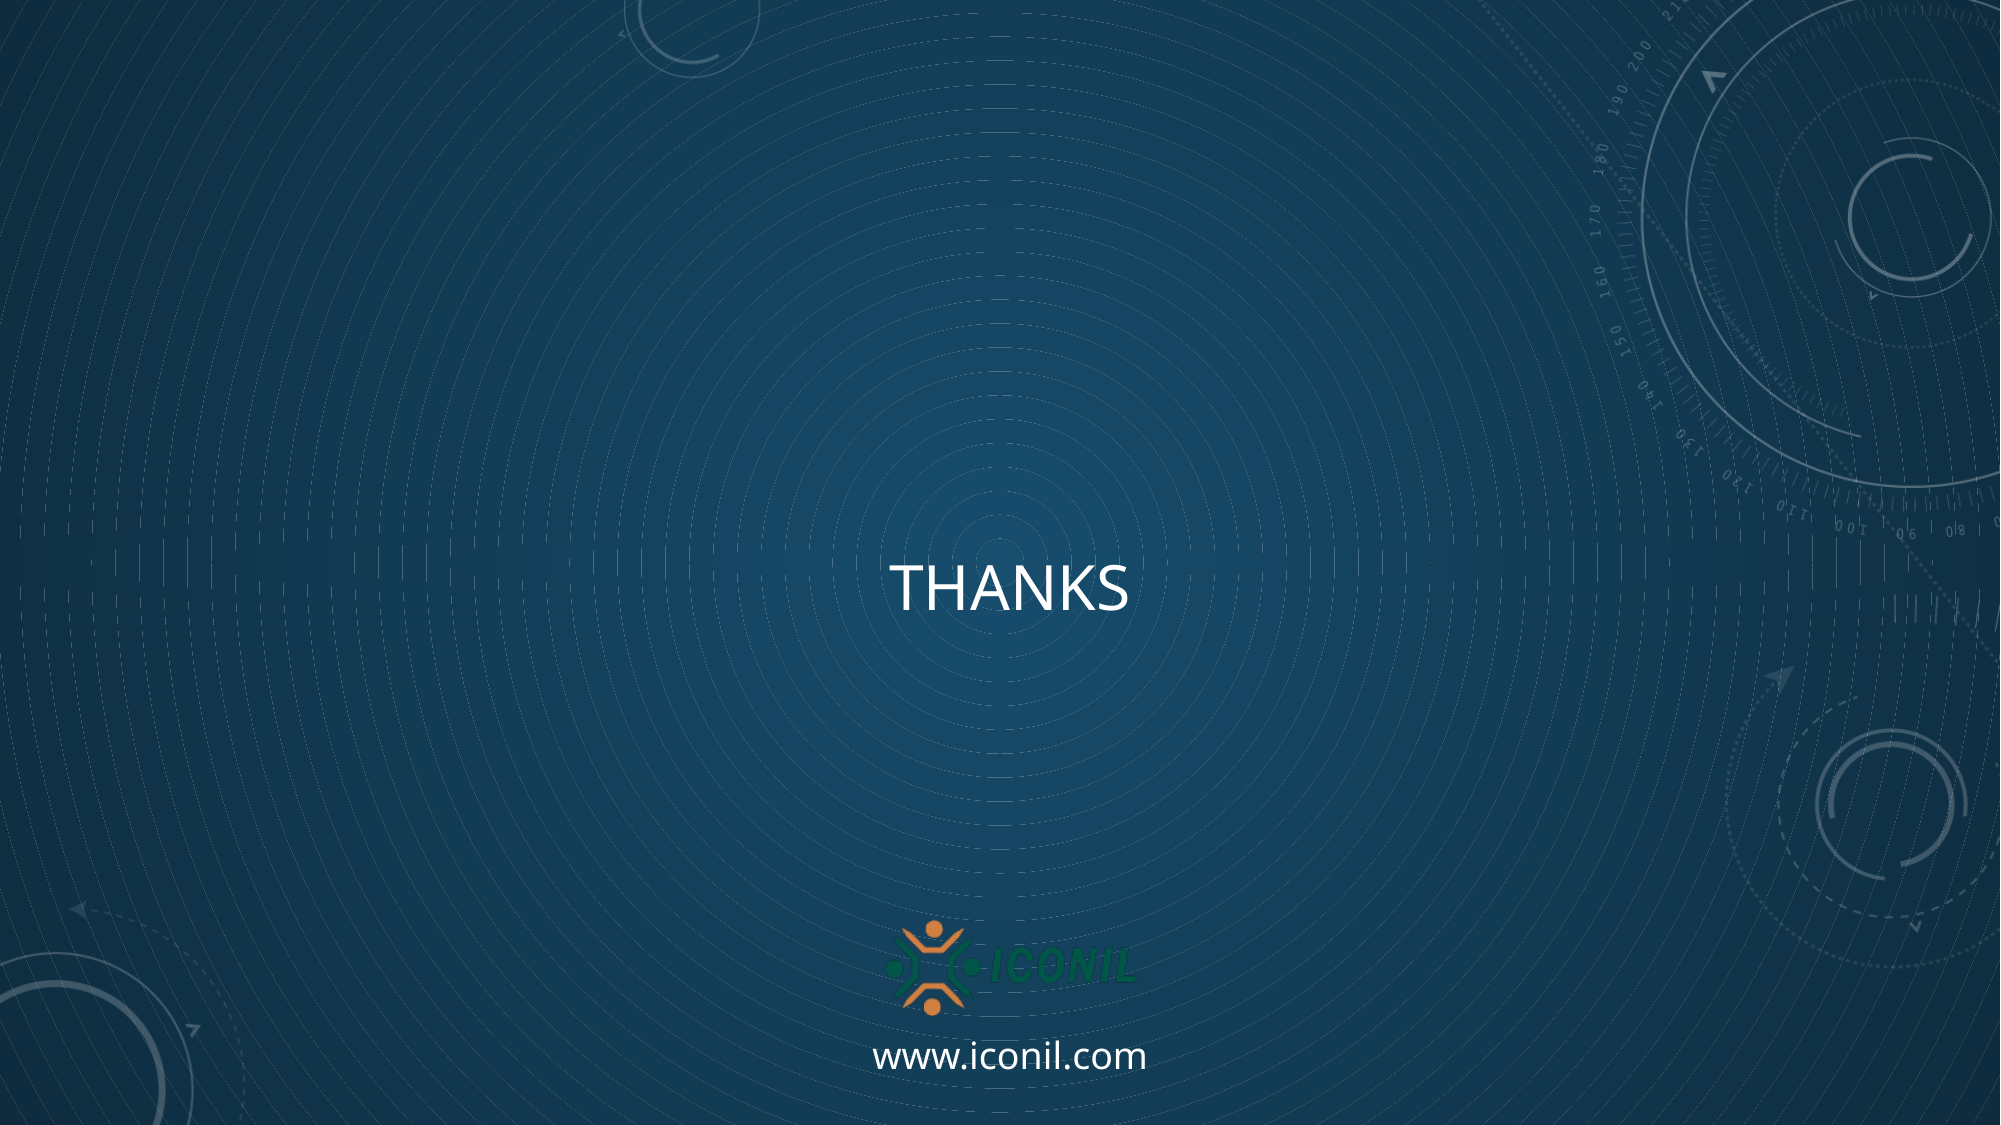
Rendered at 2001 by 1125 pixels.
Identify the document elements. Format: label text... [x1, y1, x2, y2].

text_box www.iconil.com [828, 1024, 1193, 1085]
text_box THANKS [264, 540, 1757, 644]
picture [0, 0, 2000, 1125]
